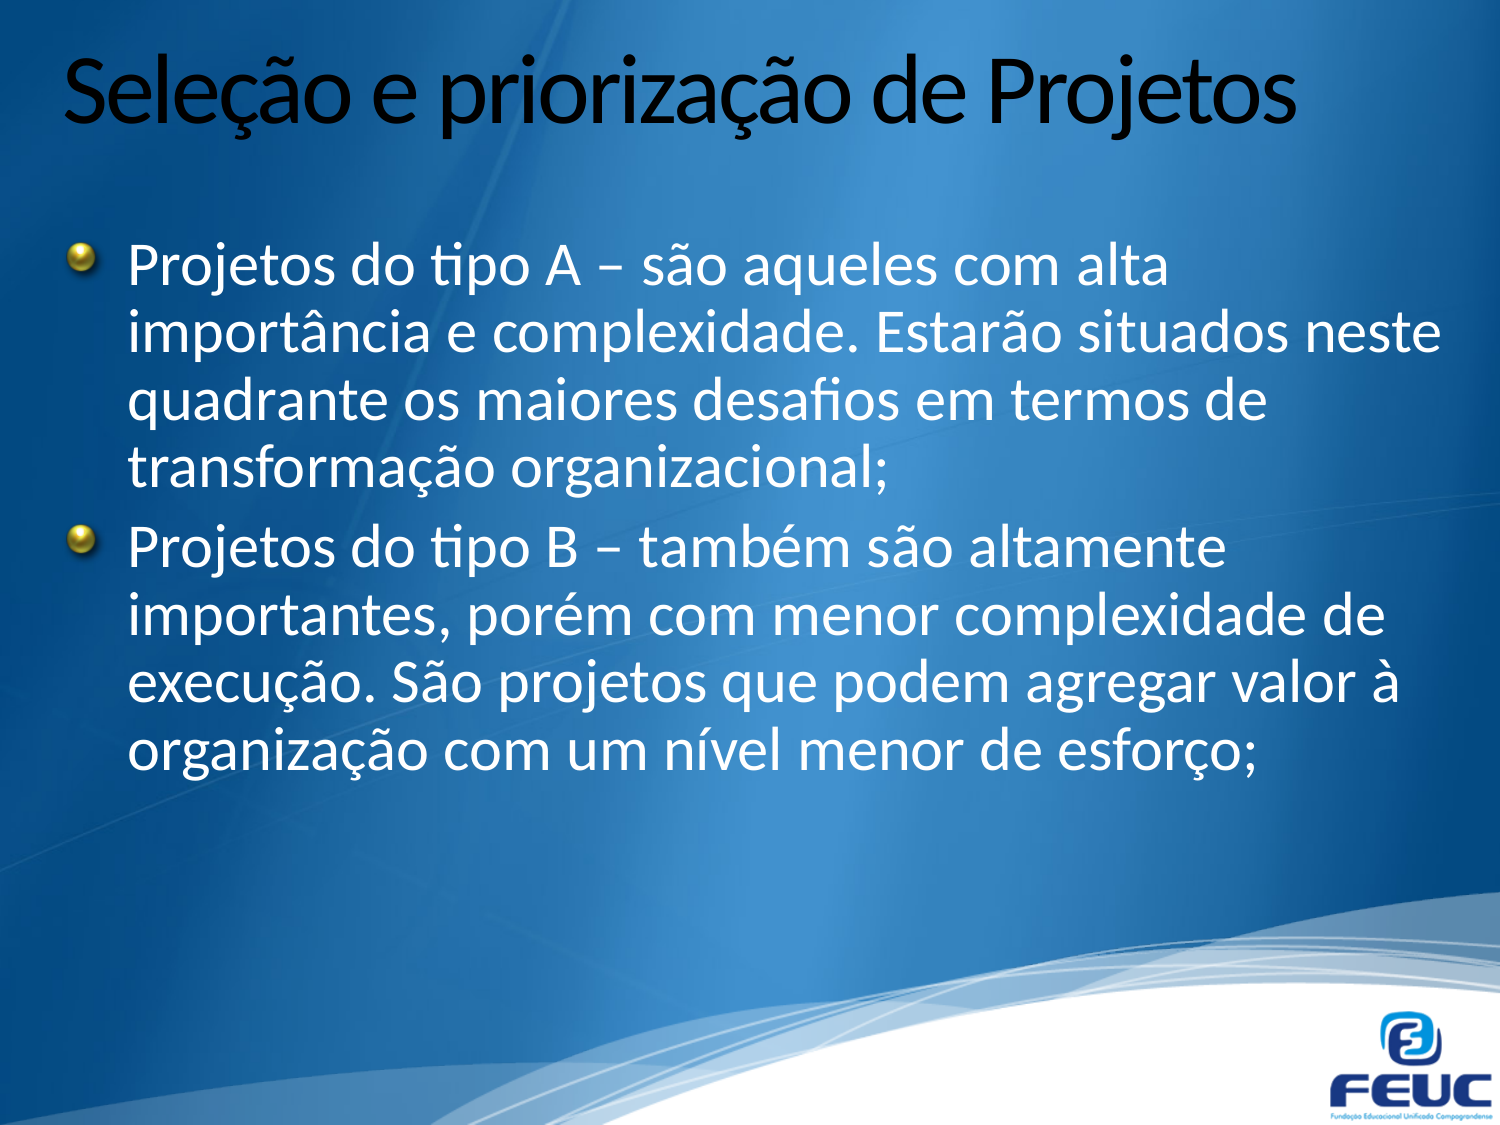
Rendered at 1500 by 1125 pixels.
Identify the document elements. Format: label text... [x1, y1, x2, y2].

list Projetos do tipo A – são aqueles com alta importância e complexidade. Estarão situados neste quadrante os maiores desafios em termos de transformação organizacional; Projetos do tipo B – também são altamente importantes, porém com menor complexidade de execução. São projetos que podem agregar valor à organização com um nível menor de esforço; [62, 231, 1471, 792]
title Seleção e priorização de Projetos [62, 37, 1438, 147]
picture [0, 0, 1500, 1125]
